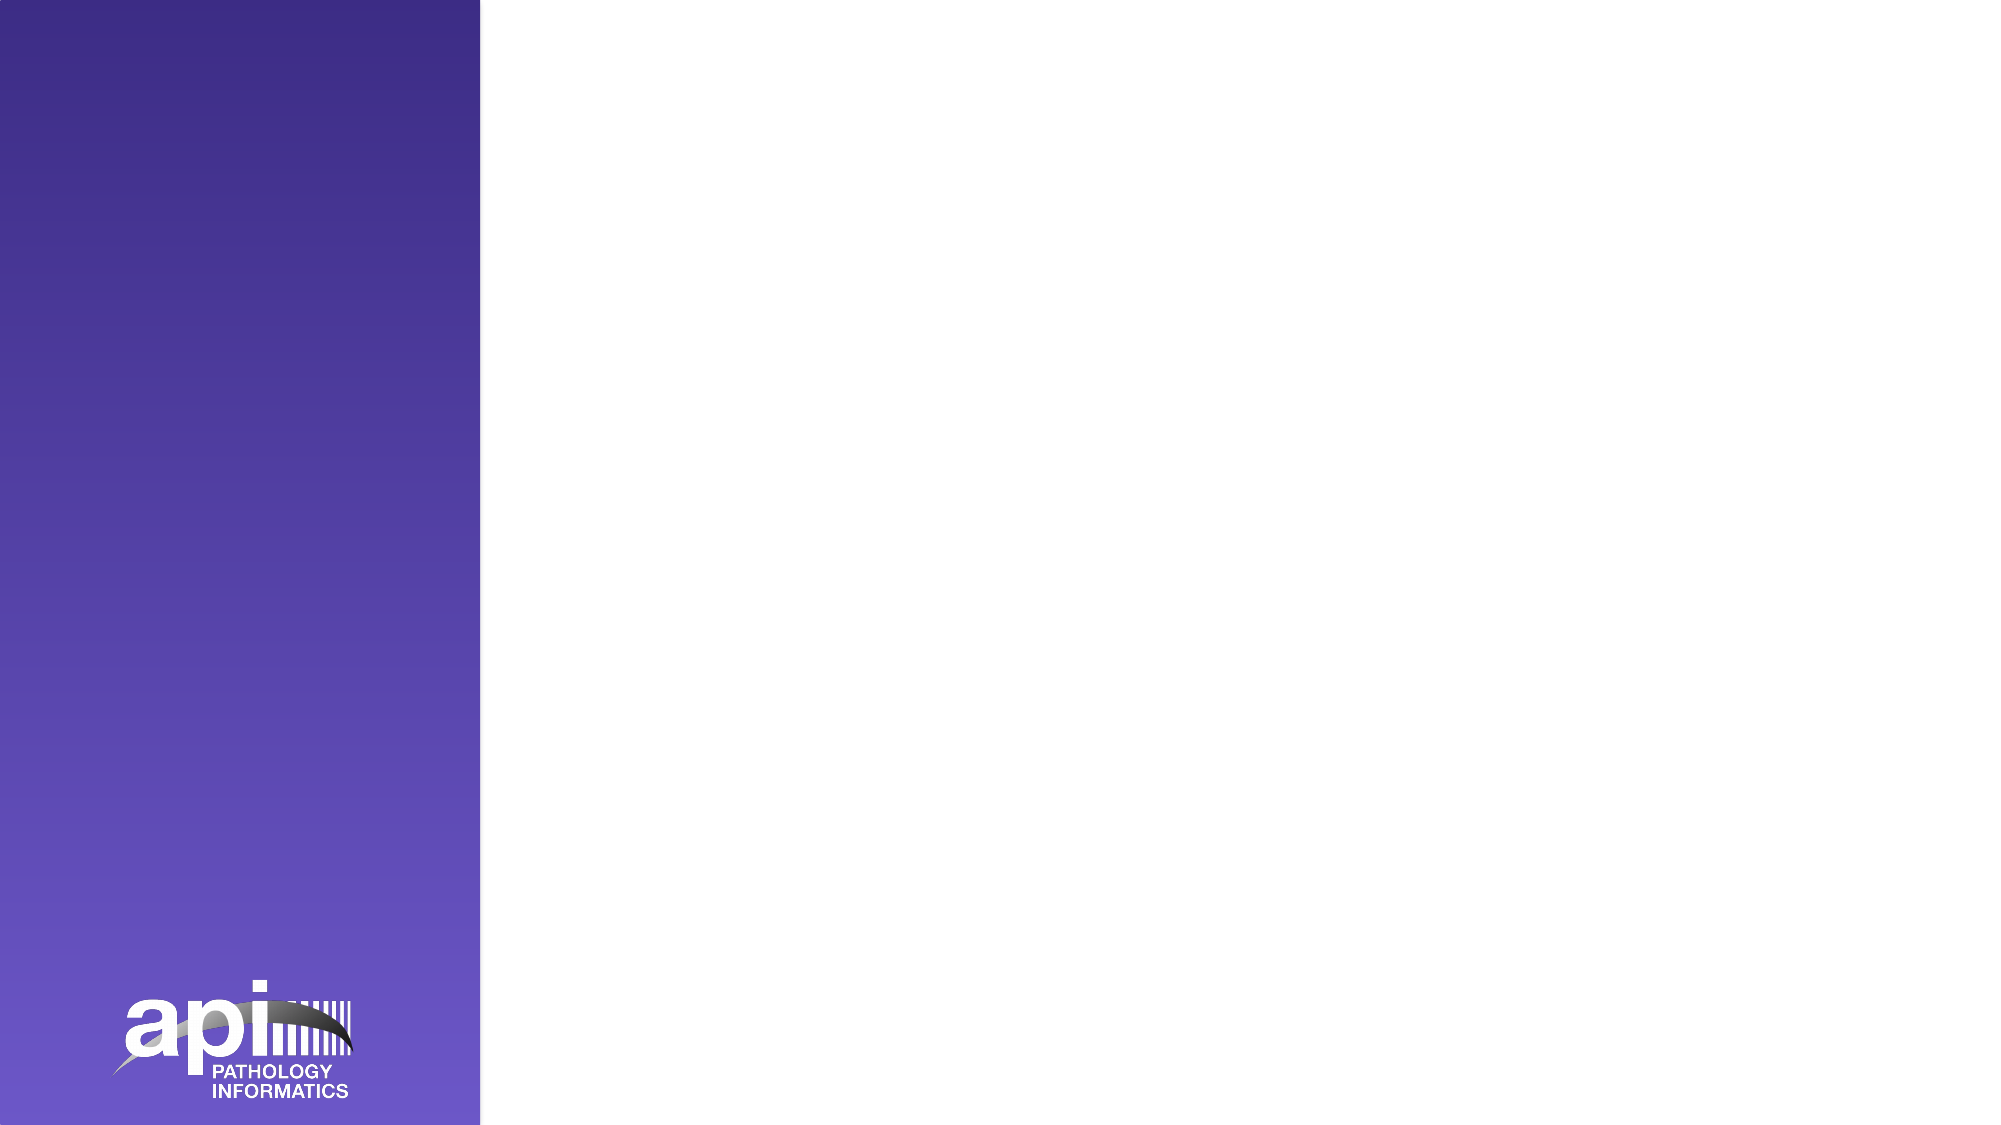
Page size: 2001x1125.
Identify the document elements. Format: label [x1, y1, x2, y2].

picture [99, 954, 381, 1125]
